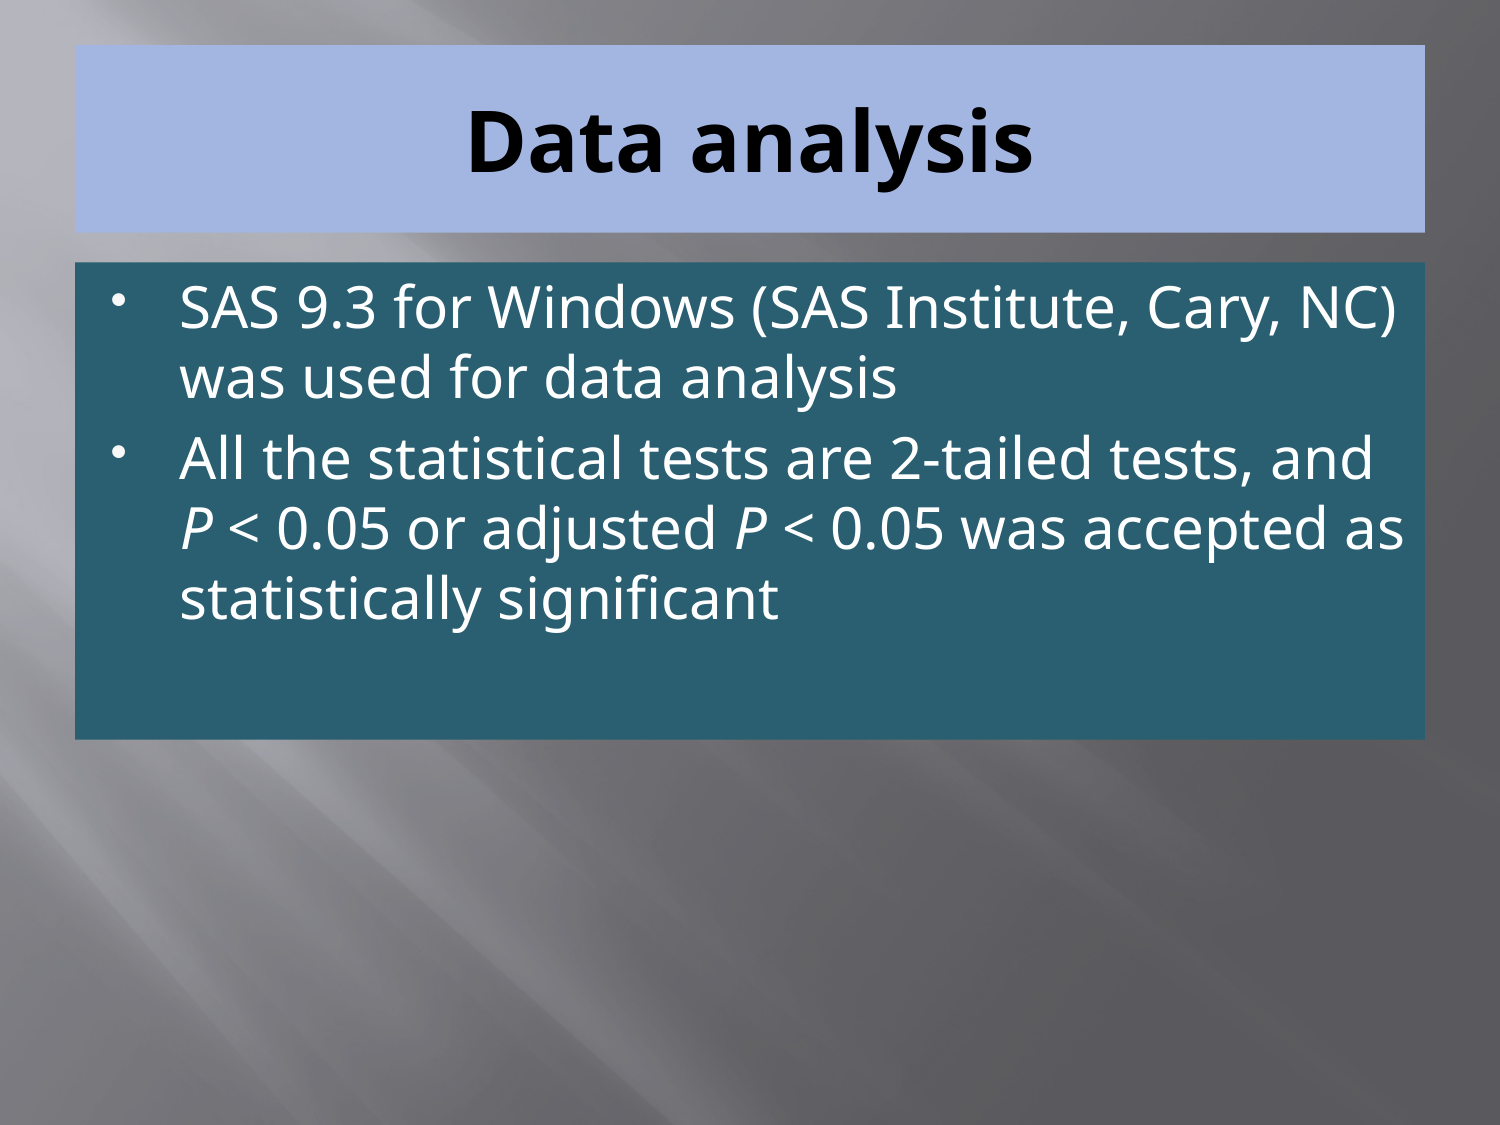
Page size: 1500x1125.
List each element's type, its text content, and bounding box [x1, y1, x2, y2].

list SAS 9.3 for Windows (SAS Institute, Cary, NC) was used for data analysis All the statistical tests are 2-tailed tests, and P < 0.05 or adjusted P < 0.05 was accepted as statistically significant [75, 262, 1425, 740]
title Data analysis [75, 45, 1425, 233]
